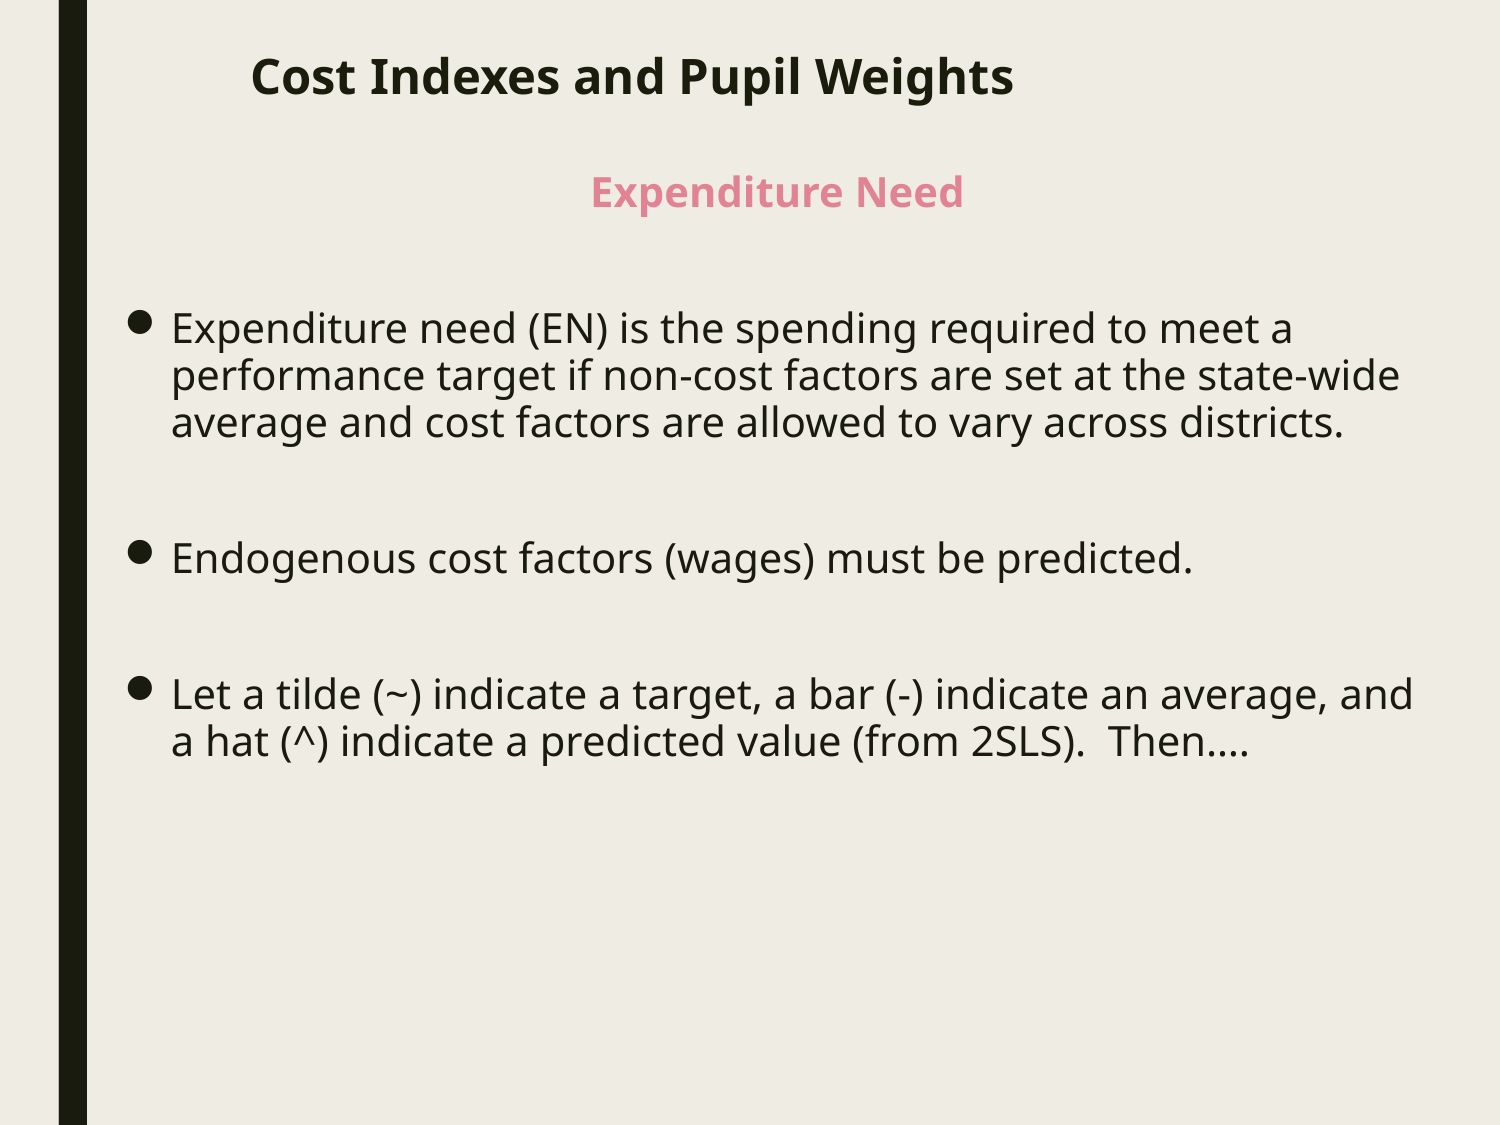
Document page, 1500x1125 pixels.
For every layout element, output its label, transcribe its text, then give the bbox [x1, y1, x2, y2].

title Cost Indexes and Pupil Weights [235, 45, 1466, 113]
list Expenditure Need Expenditure need (EN) is the spending required to meet a performance target if non-cost factors are set at the state-wide average and cost factors are allowed to vary across districts. Endogenous cost factors (wages) must be predicted. Let a tilde (~) indicate a target, a bar (-) indicate an average, and a hat (^) indicate a predicted value (from 2SLS). Then…. [95, 162, 1446, 1125]
